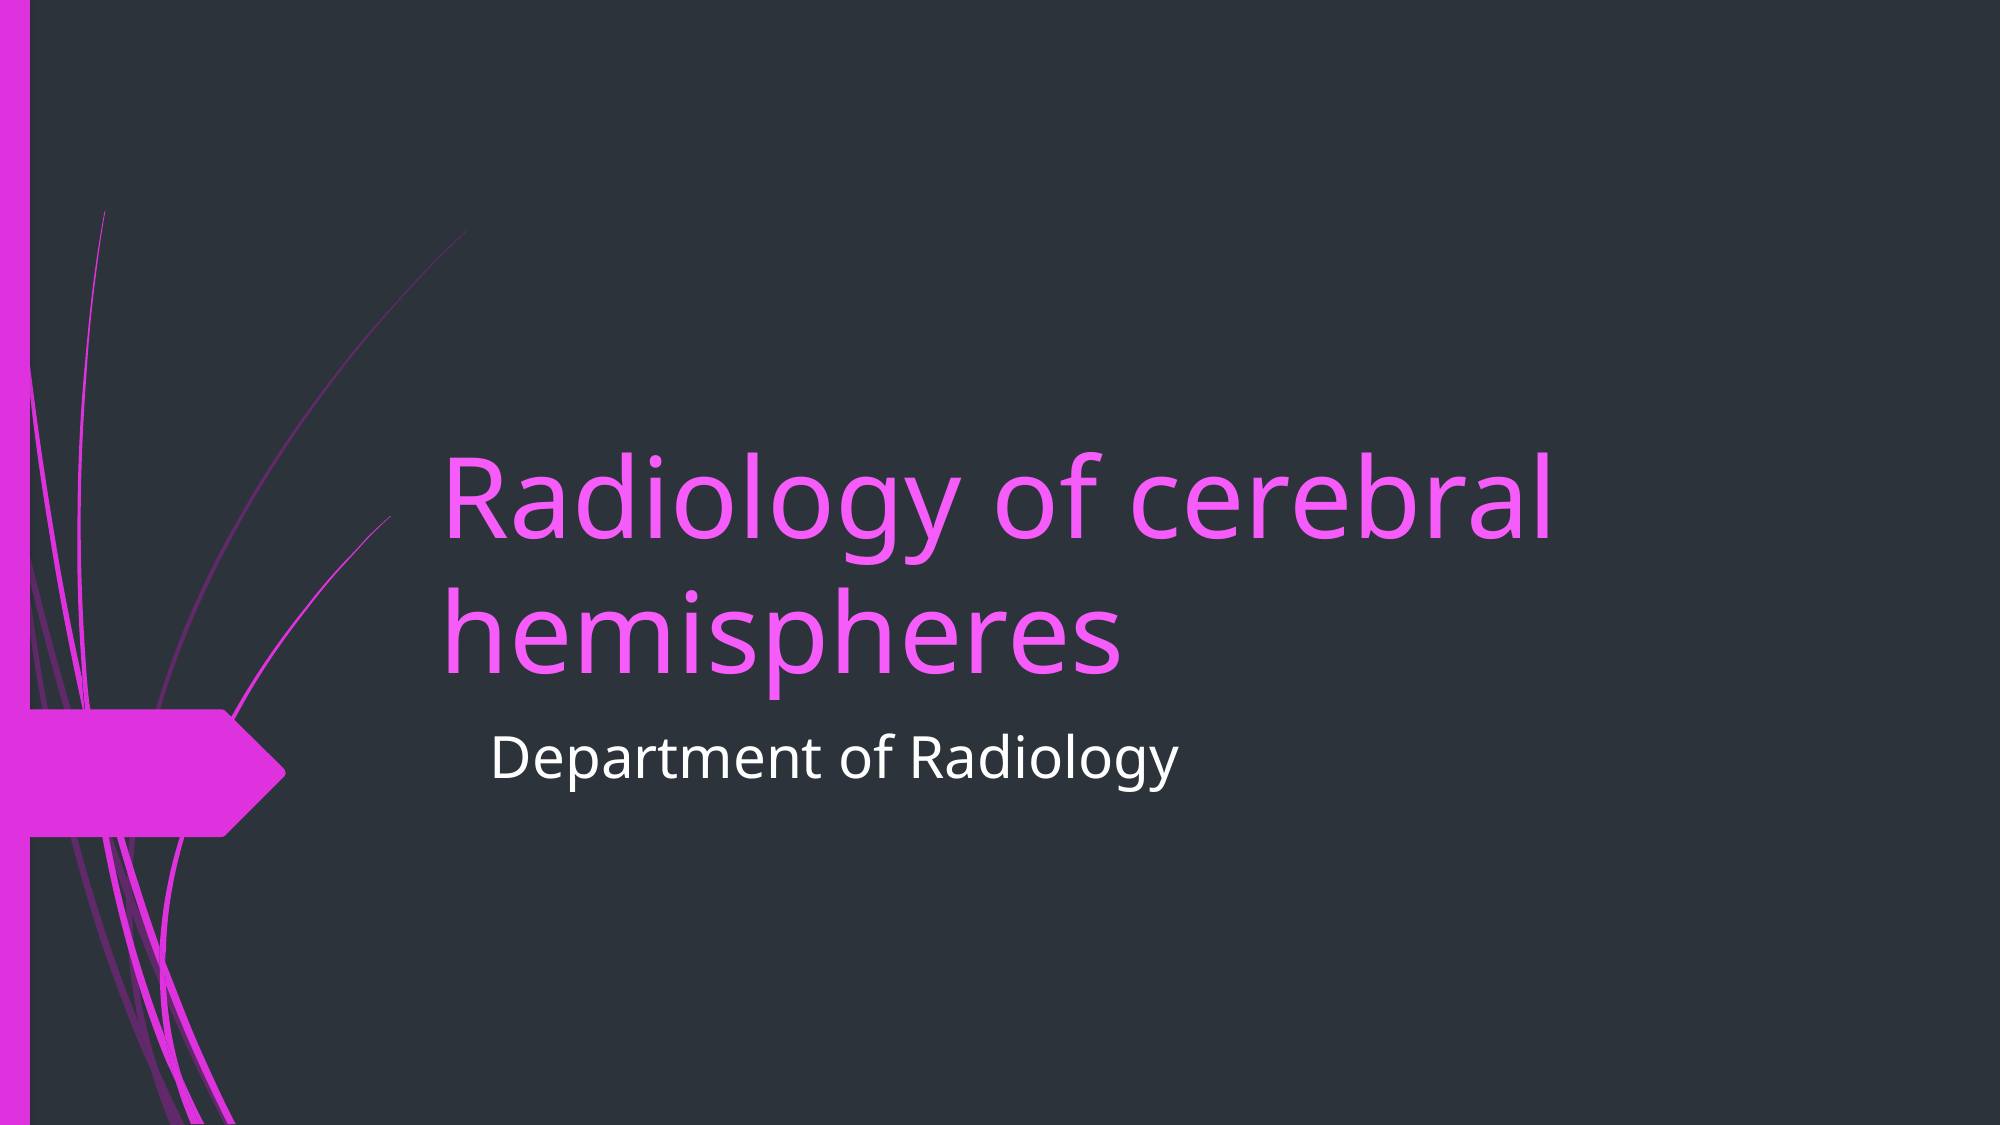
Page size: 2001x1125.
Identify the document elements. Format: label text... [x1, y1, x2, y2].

subtitle Department of Radiology [474, 712, 1525, 925]
title Radiology of cerebral hemispheres [424, 332, 1888, 704]
